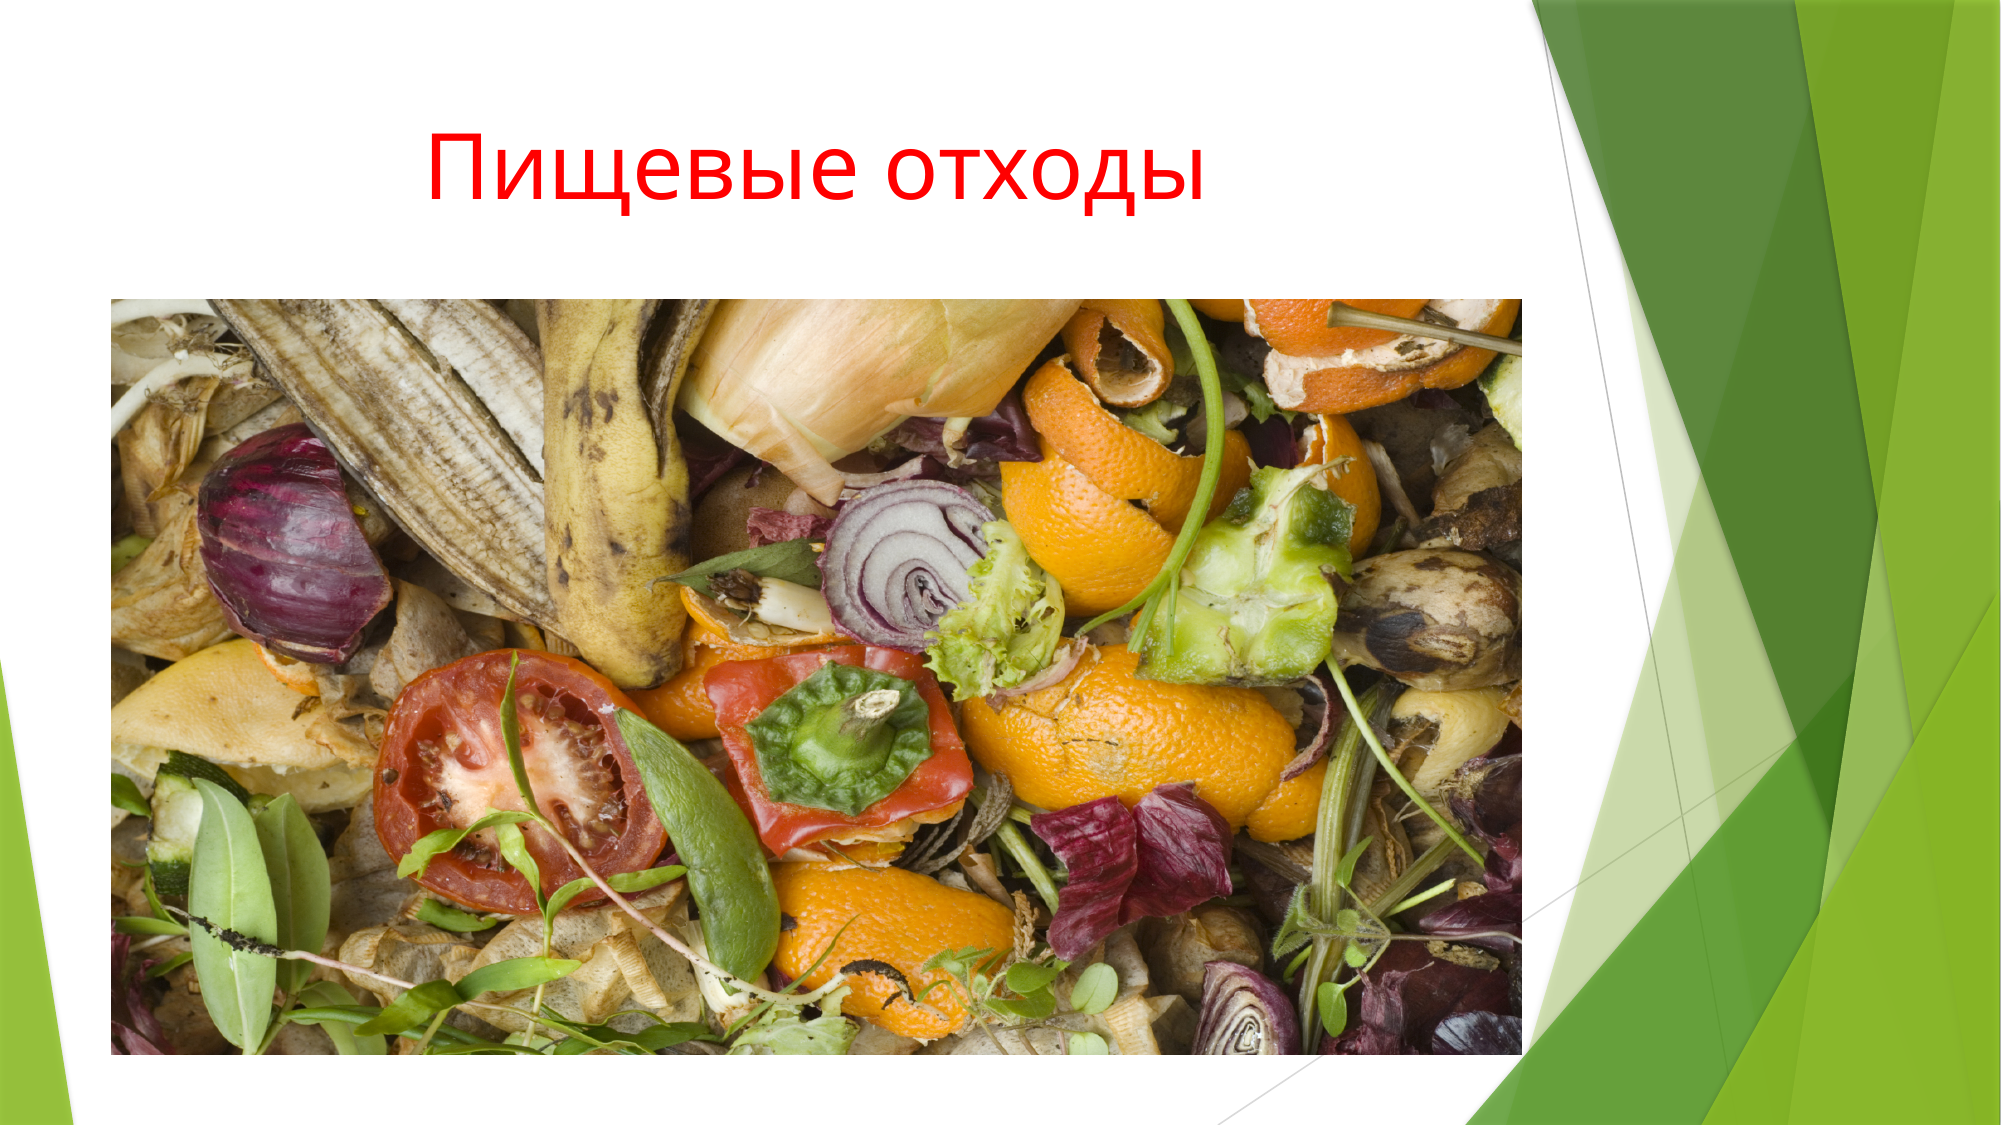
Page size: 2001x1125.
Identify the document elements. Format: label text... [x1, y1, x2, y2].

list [110, 299, 1522, 1055]
title Пищевые отходы [111, 99, 1522, 299]
